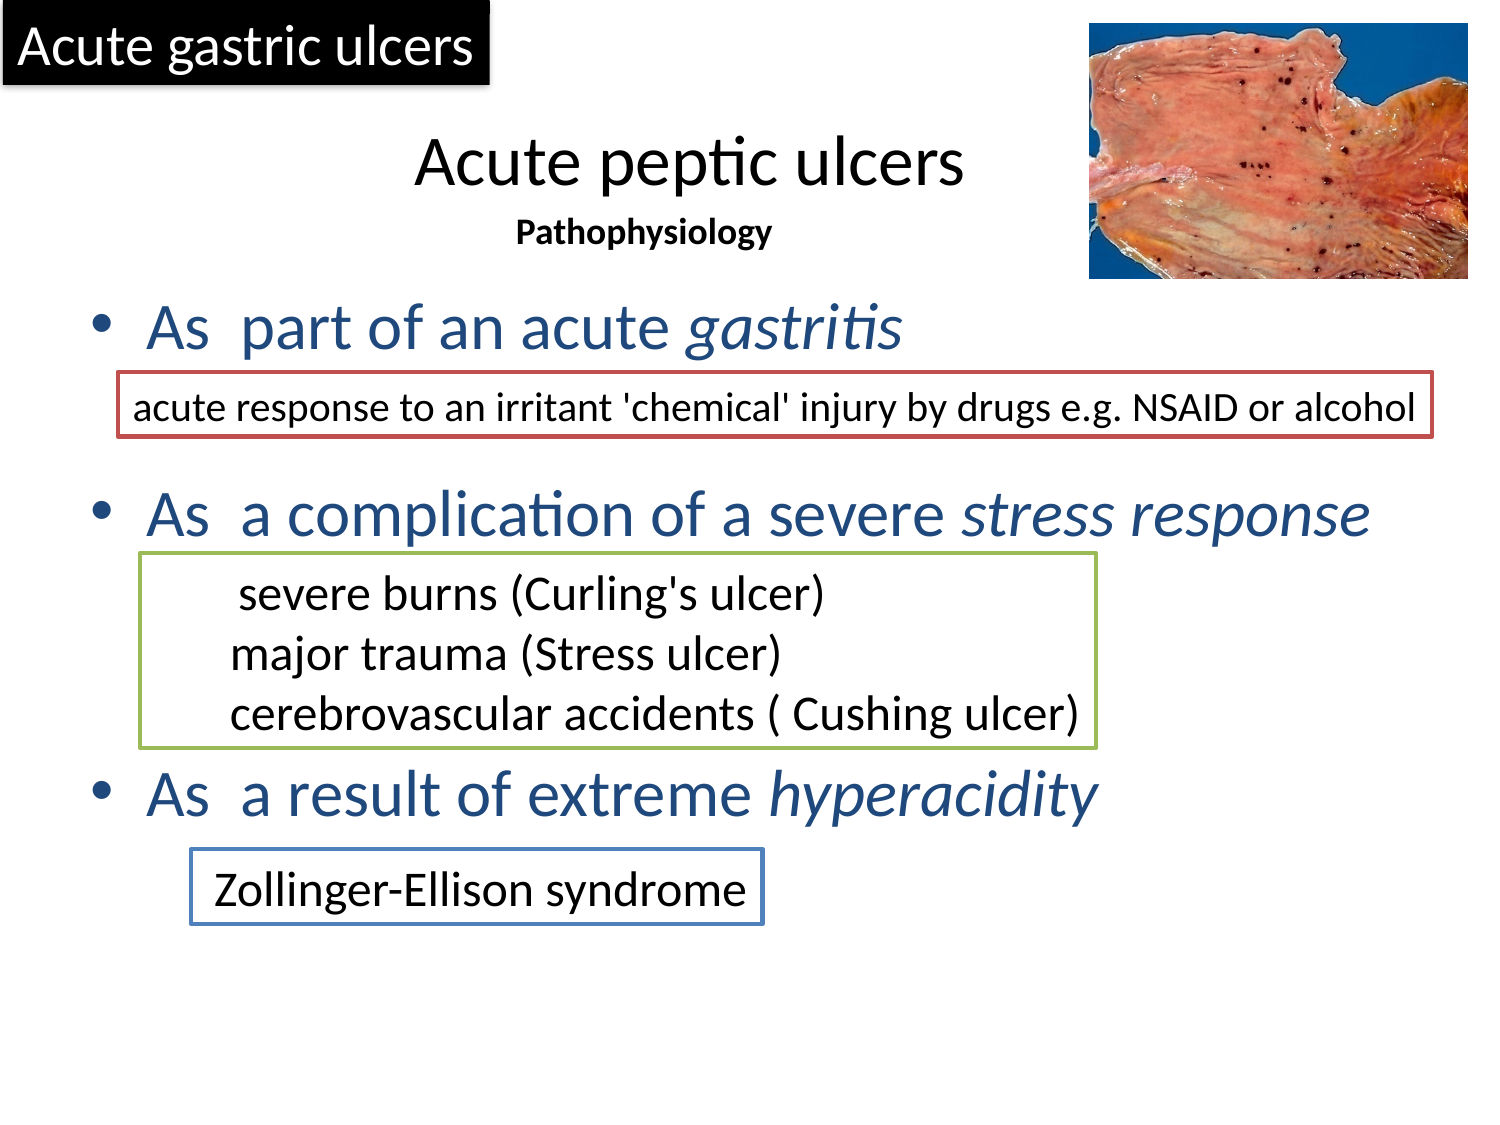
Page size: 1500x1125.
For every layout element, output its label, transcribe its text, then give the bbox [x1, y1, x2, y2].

text_box Pathophysiology [501, 199, 797, 260]
picture [1089, 23, 1469, 280]
text_box Zollinger-Ellison syndrome [189, 847, 765, 926]
text_box Acute gastric ulcers [2, 0, 490, 85]
text_box severe burns (Curling's ulcer) major trauma (Stress ulcer) cerebrovascular accidents ( Cushing ulcer) [138, 551, 1098, 750]
list As part of an acute gastritis As a complication of a severe stress response As a result of extreme hyperacidity [73, 273, 1427, 1019]
title Acute peptic ulcers [23, 105, 1084, 293]
text_box acute response to an irritant 'chemical' injury by drugs e.g. NSAID or alcohol [116, 370, 1434, 439]
text_box [25, 0, 963, 268]
